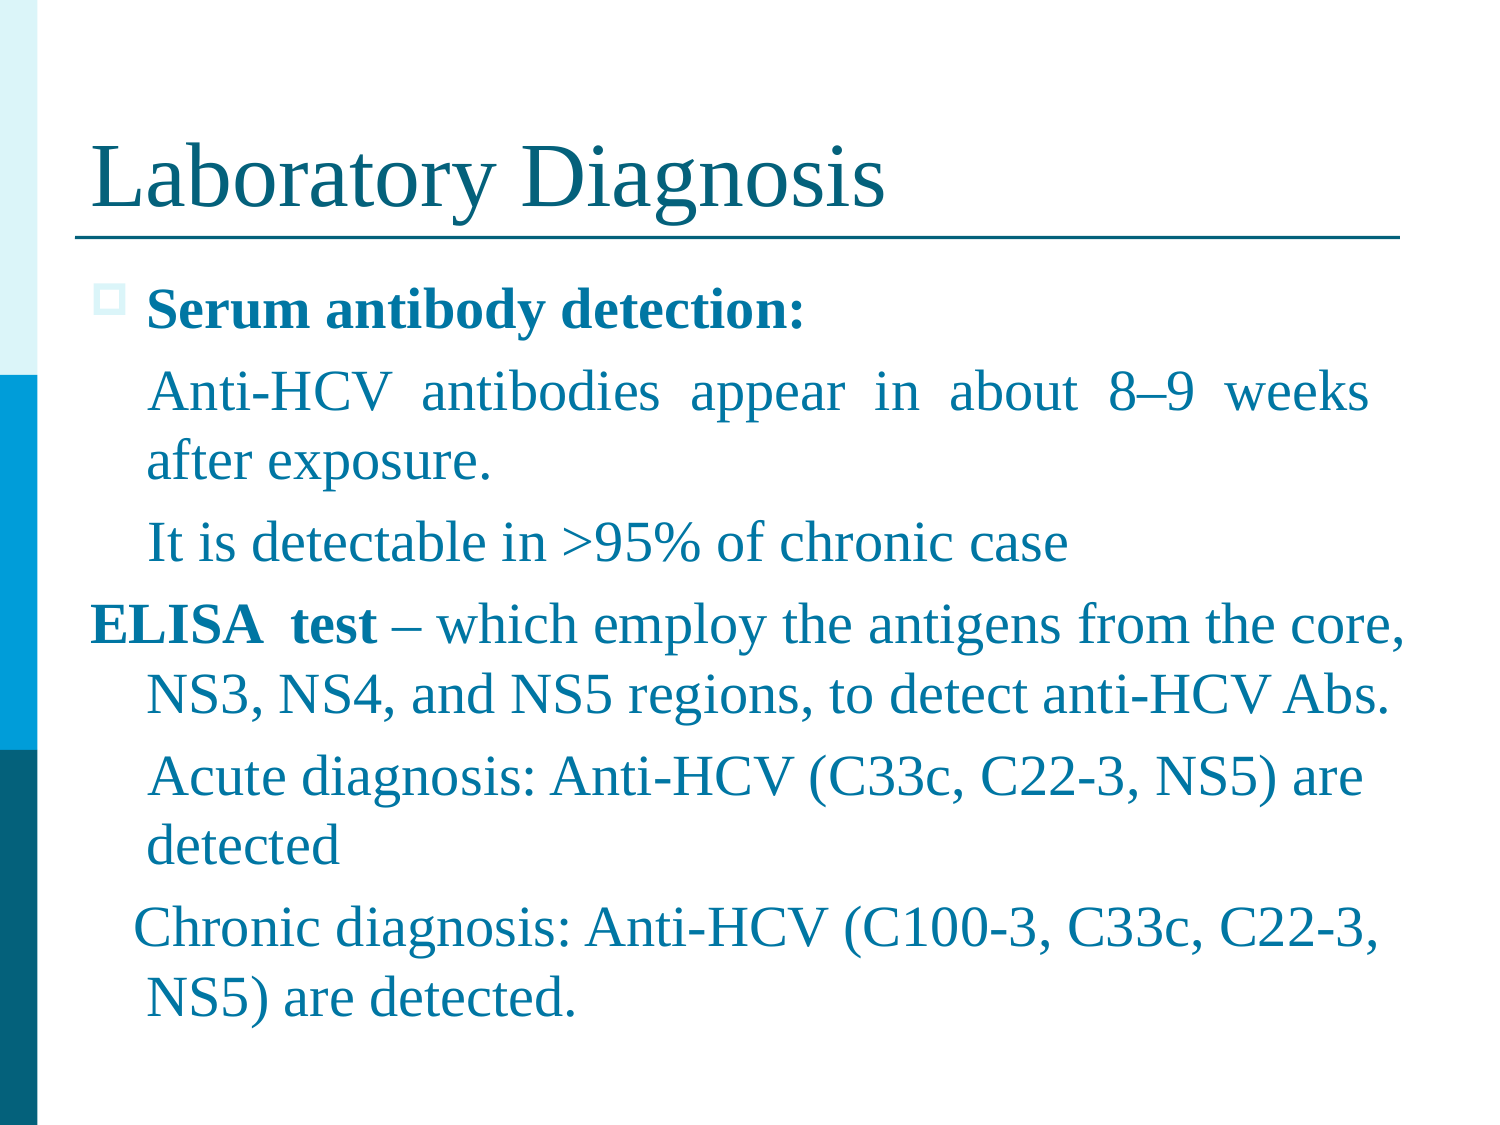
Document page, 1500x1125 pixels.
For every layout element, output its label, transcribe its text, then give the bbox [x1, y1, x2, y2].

list Serum antibody detection: Anti-HCV antibodies appear in about 8–9 weeks after exposure. It is detectable in >95% of chronic case ELISA test – which employ the antigens from the core, NS3, NS4, and NS5 regions, to detect anti-HCV Abs. Acute diagnosis: Anti-HCV (C33c, C22-3, NS5) are detected Chronic diagnosis: Anti-HCV (C100-3, C33c, C22-3, NS5) are detected. [75, 262, 1425, 1006]
title Laboratory Diagnosis [75, 45, 1425, 233]
